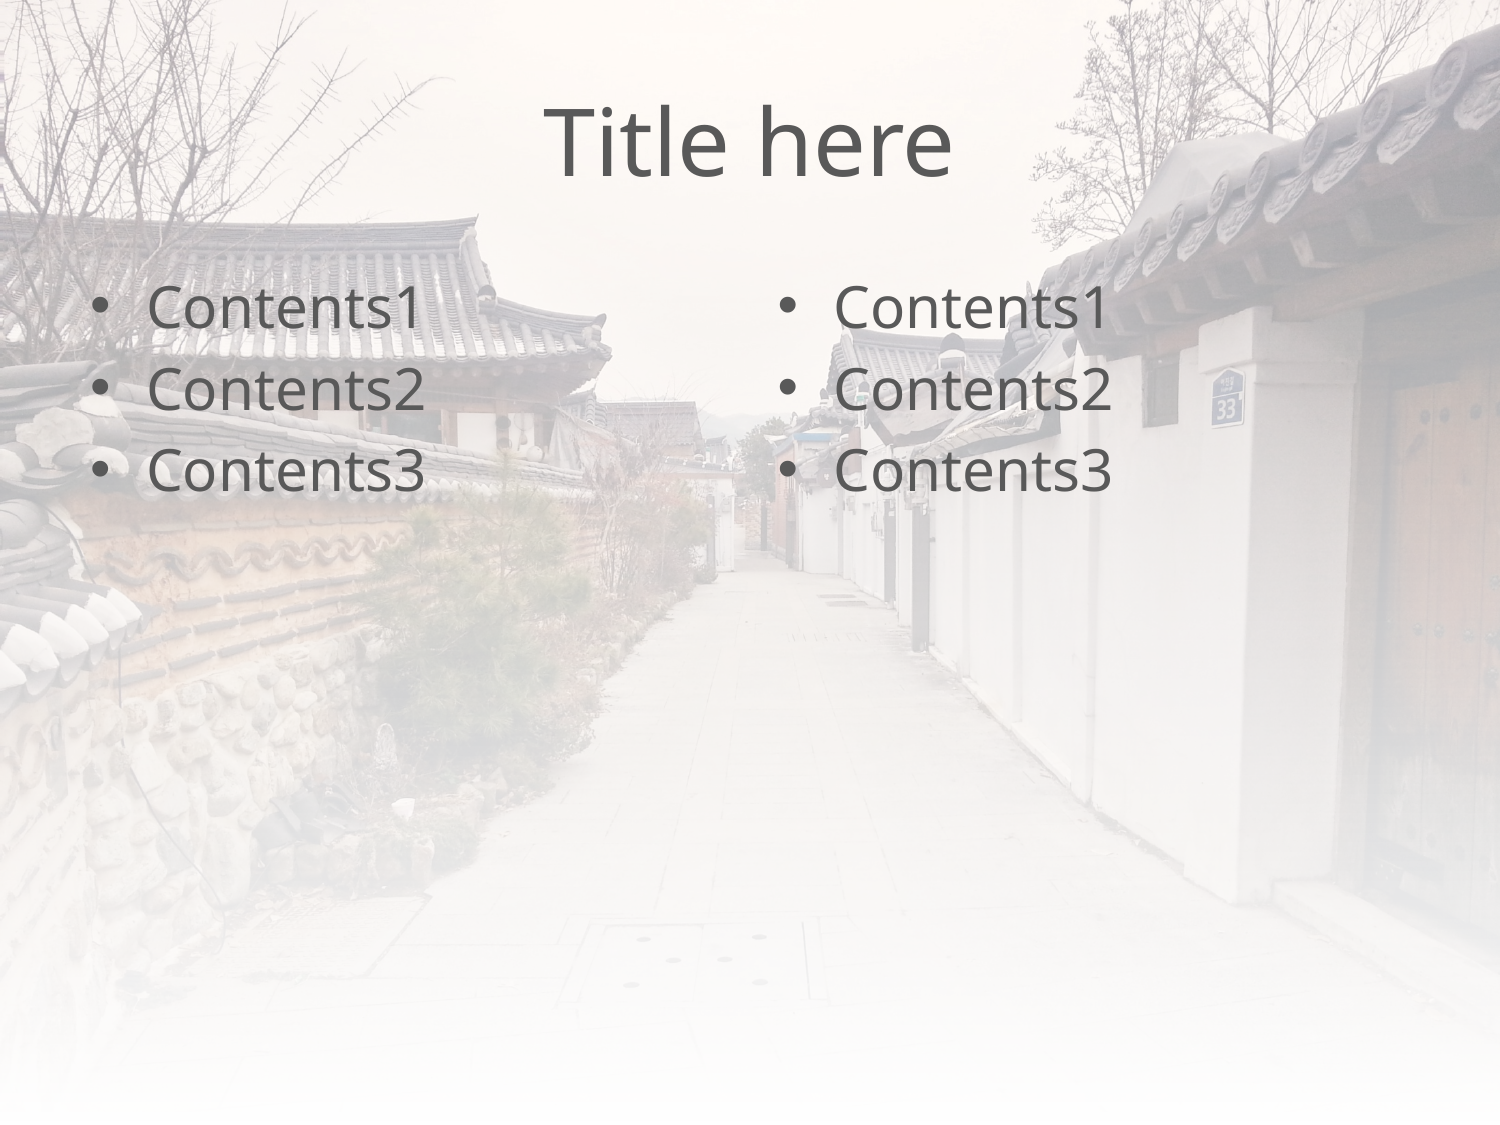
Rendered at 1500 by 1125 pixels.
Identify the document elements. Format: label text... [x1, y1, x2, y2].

text_box [0, 0, 1500, 1125]
title Title here [75, 45, 1425, 233]
list Contents1 Contents2 Contents3 [762, 262, 1425, 1005]
list Contents1 Contents2 Contents3 [75, 262, 738, 1005]
